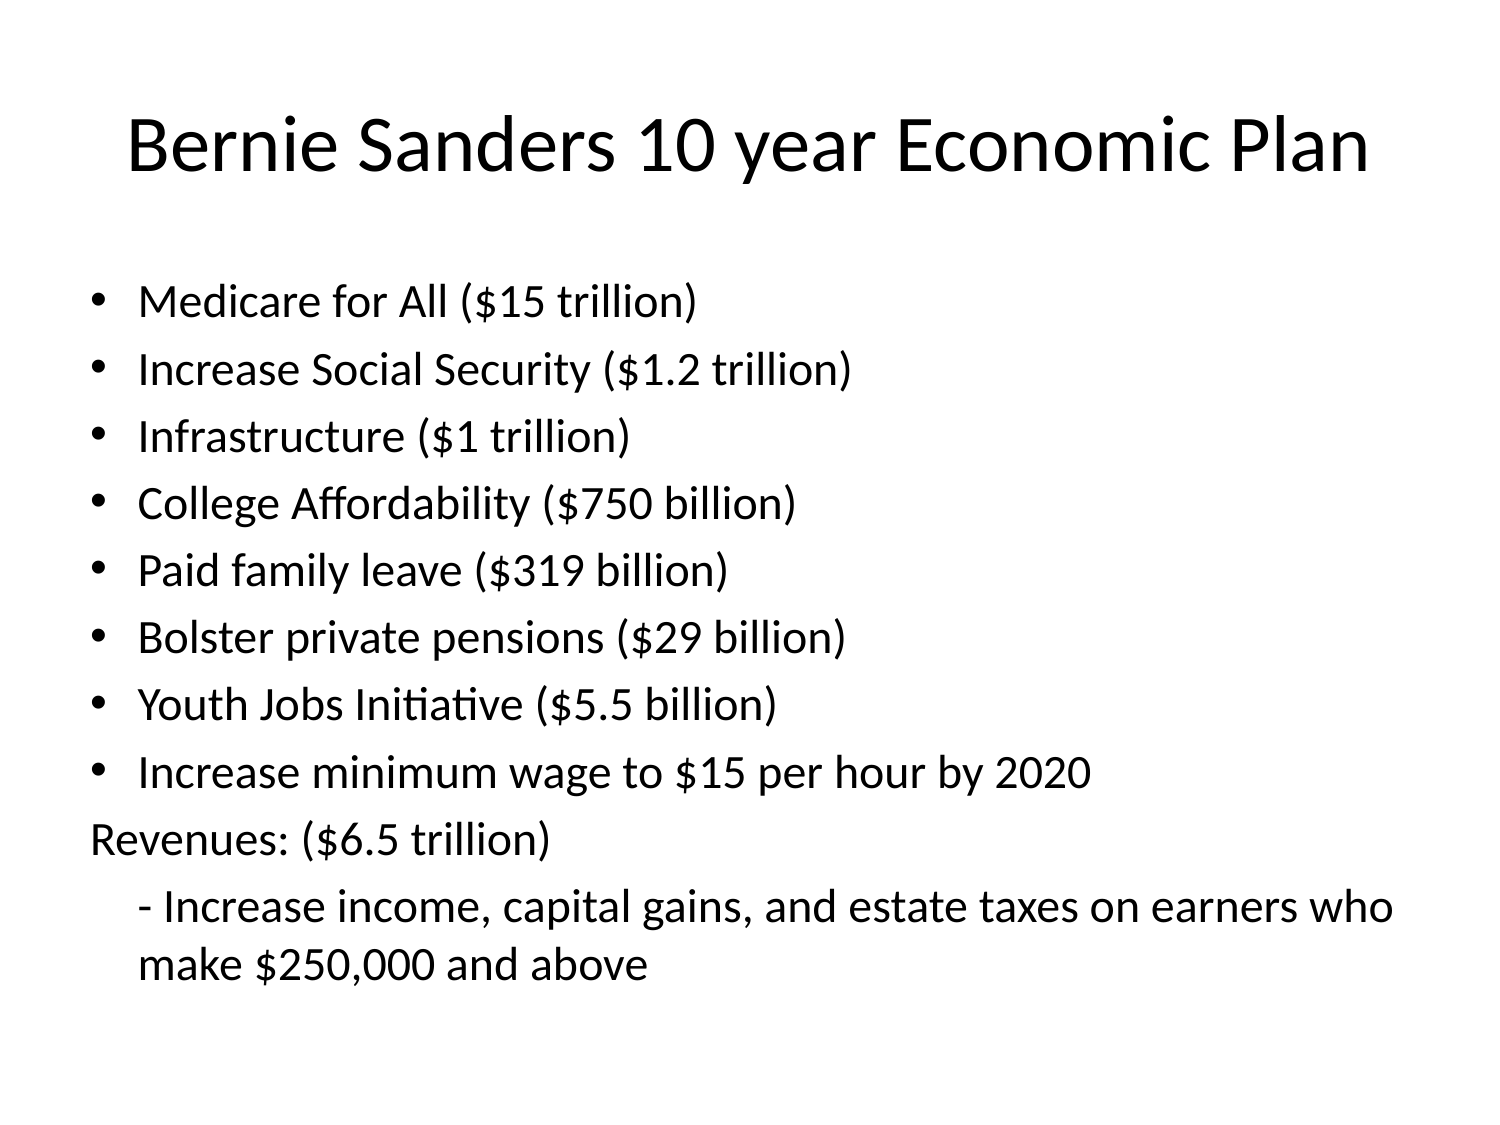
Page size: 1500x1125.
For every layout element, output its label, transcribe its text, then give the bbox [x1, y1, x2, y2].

title Bernie Sanders 10 year Economic Plan [75, 45, 1425, 233]
list Medicare for All ($15 trillion) Increase Social Security ($1.2 trillion) Infrastructure ($1 trillion) College Affordability ($750 billion) Paid family leave ($319 billion) Bolster private pensions ($29 billion) Youth Jobs Initiative ($5.5 billion) Increase minimum wage to $15 per hour by 2020 Revenues: ($6.5 trillion) - Increase income, capital gains, and estate taxes on earners who make $250,000 and above [75, 262, 1425, 1005]
